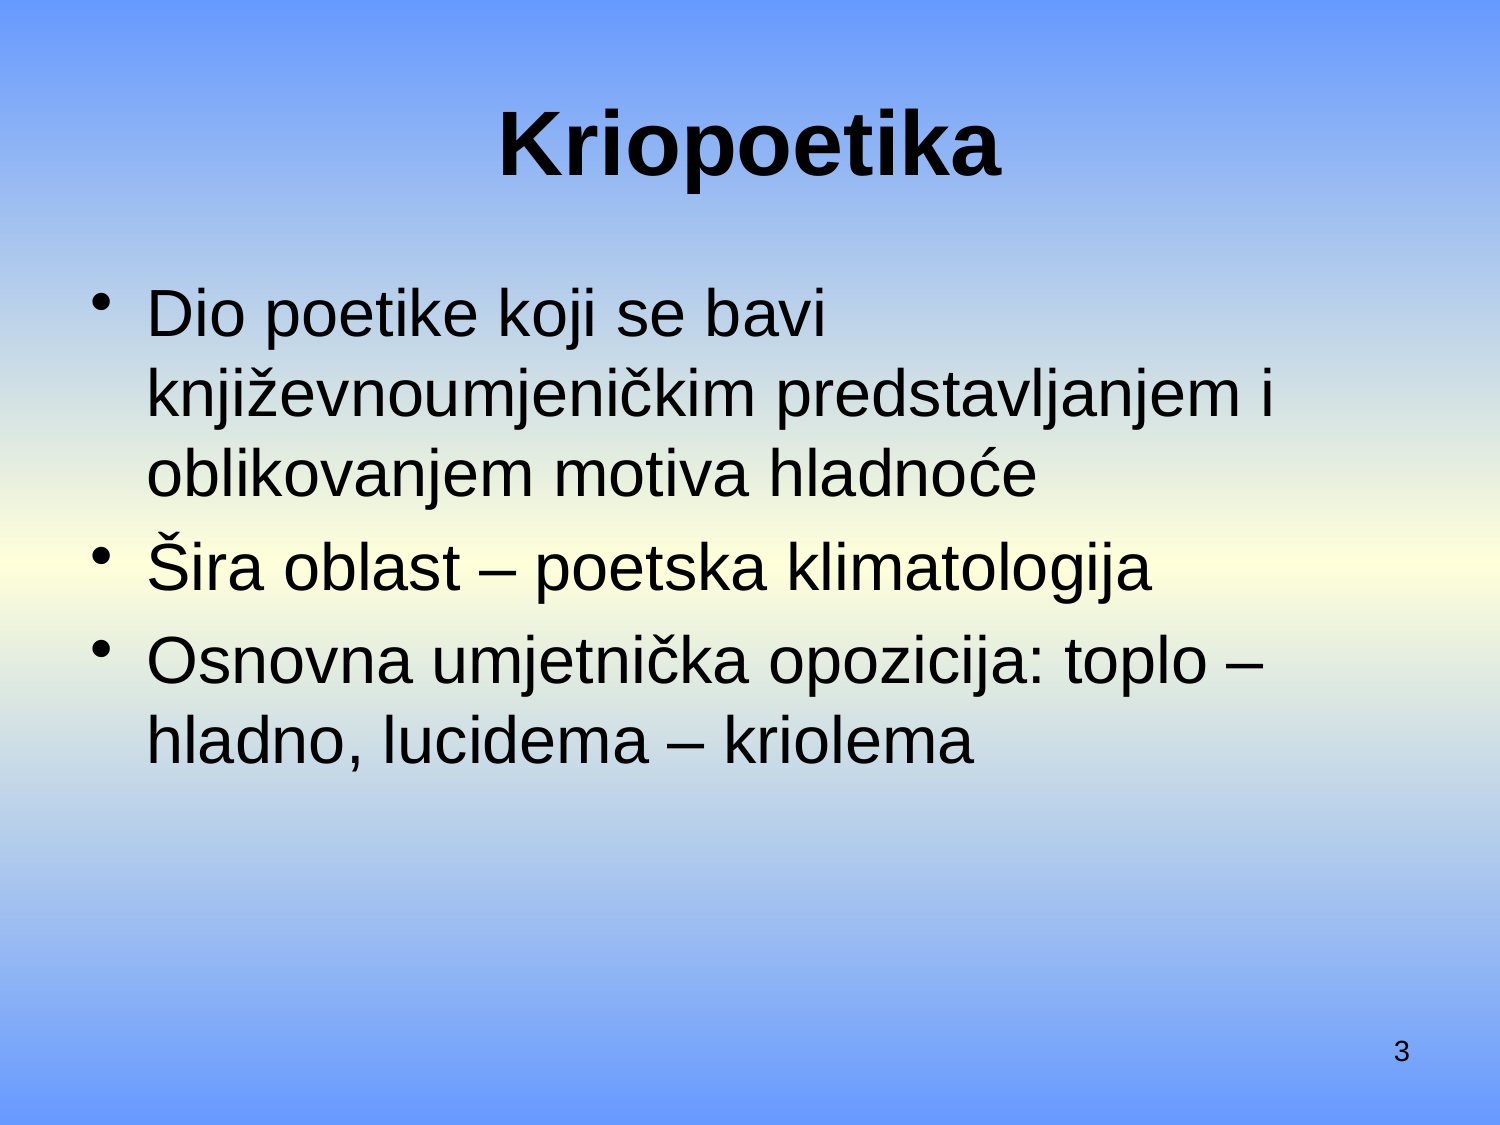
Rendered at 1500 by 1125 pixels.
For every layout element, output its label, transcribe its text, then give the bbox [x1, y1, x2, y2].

slide_number 3 [1074, 1024, 1425, 1103]
title Kriopoetika [75, 45, 1425, 233]
list Dio poetike koji se bavi književnoumjeničkim predstavljanjem i oblikovanjem motiva hladnoće Šira oblast – poetska klimatologija Osnovna umjetnička opozicija: toplo – hladno, lucidema – kriolema [75, 262, 1425, 1005]
